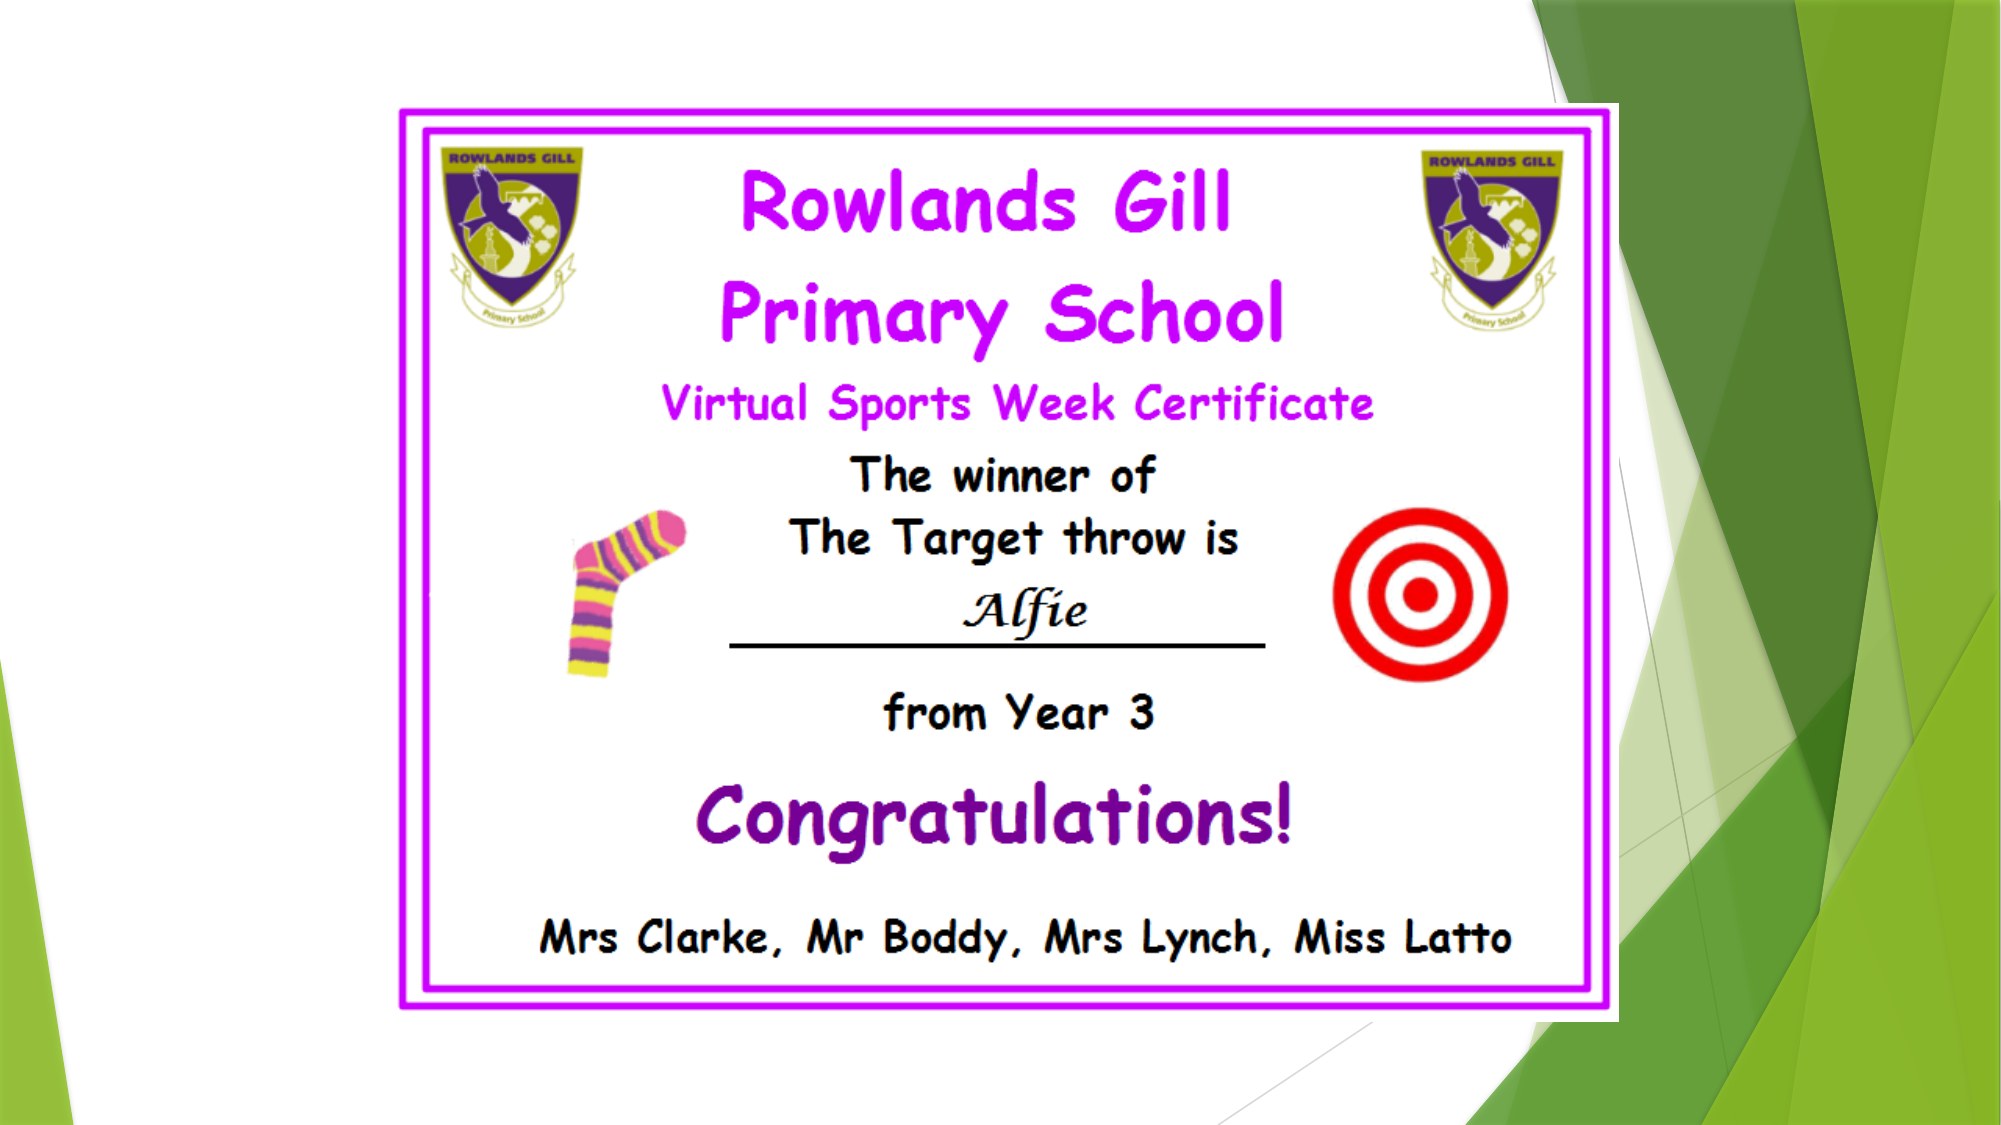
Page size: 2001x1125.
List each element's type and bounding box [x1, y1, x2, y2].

picture [380, 102, 1620, 1023]
